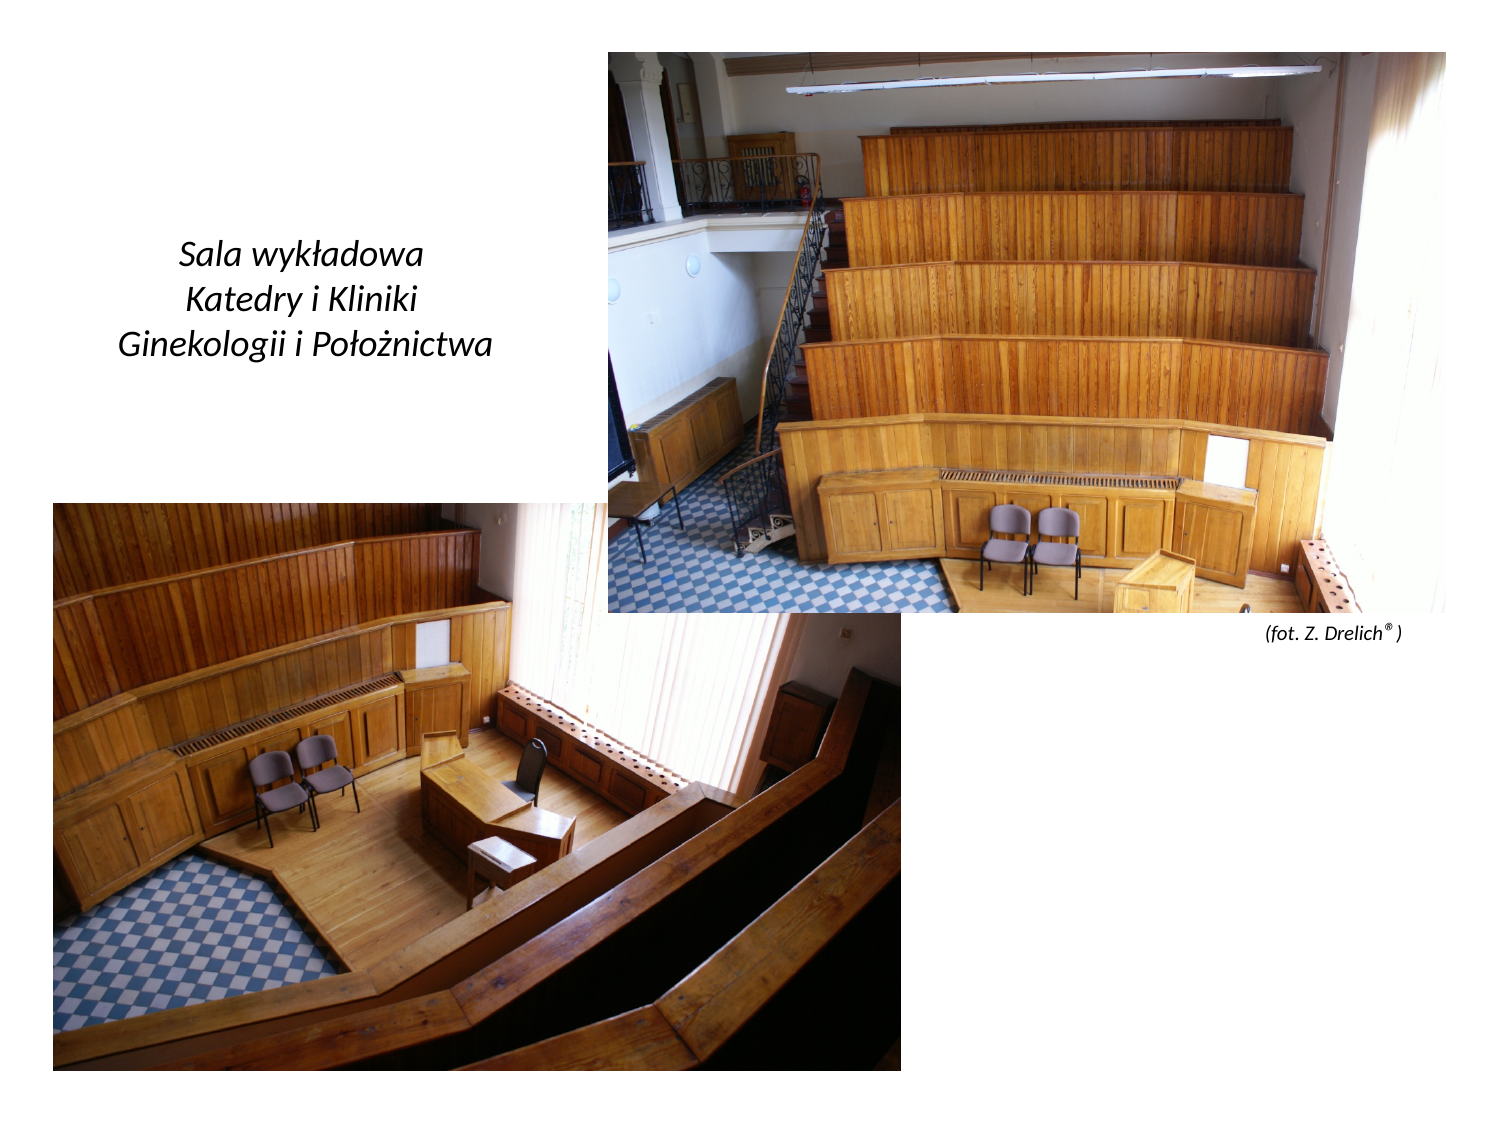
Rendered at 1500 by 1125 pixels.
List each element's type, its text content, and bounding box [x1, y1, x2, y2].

text_box (fot. Z. Drelich®) [1221, 621, 1446, 653]
text_box Sala wykładowa Katedry i Kliniki Ginekologii i Położnictwa [34, 221, 578, 372]
picture [52, 51, 1447, 1072]
